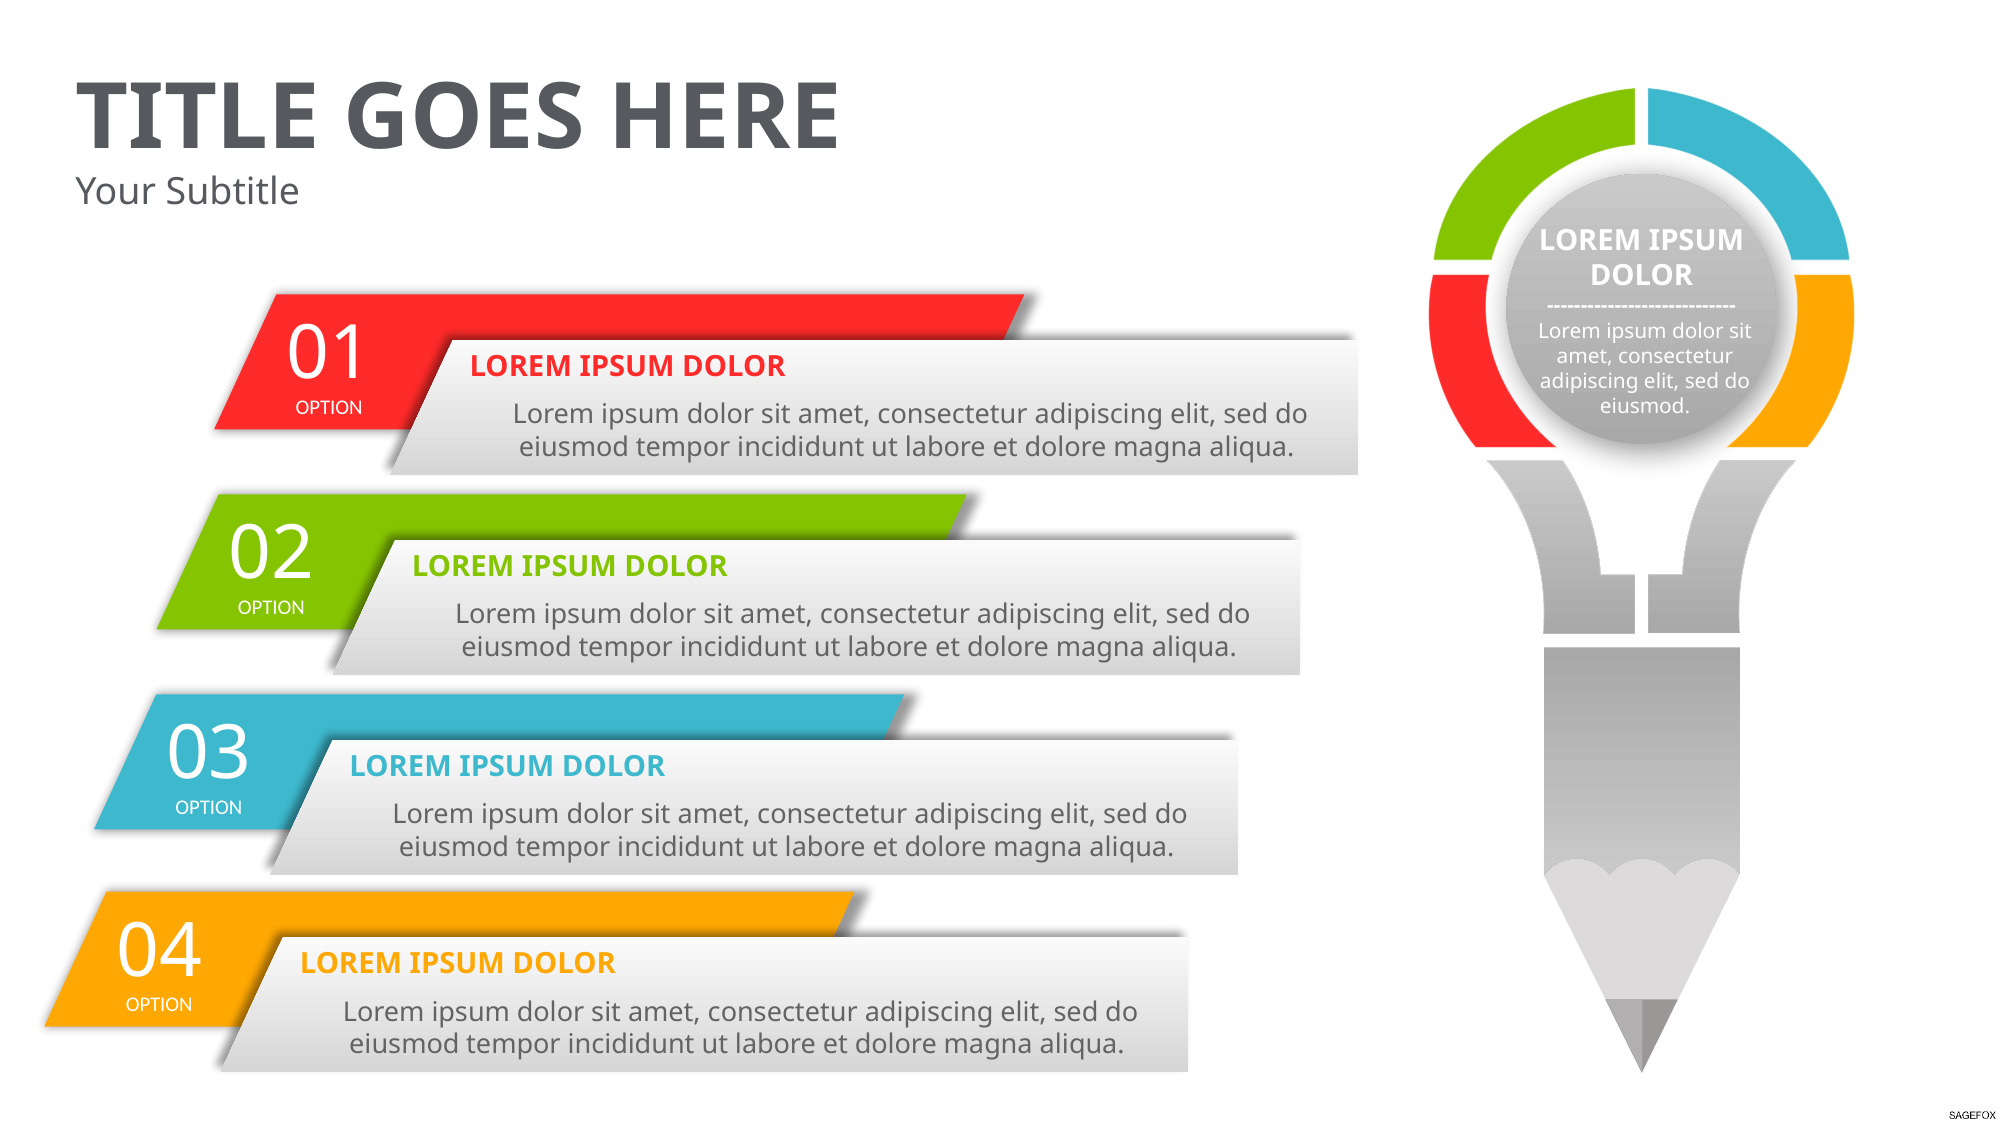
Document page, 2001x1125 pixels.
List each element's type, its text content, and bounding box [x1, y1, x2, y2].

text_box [220, 937, 1196, 1073]
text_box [214, 294, 1025, 430]
picture [1924, 1102, 2000, 1123]
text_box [1506, 173, 1777, 444]
text_box [1722, 273, 1856, 449]
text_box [332, 539, 1308, 675]
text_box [1486, 459, 1797, 1073]
text_box [1646, 86, 1851, 262]
text_box TITLE GOES HERE Your Subtitle [60, 49, 1036, 220]
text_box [156, 494, 967, 630]
text_box [1432, 86, 1637, 262]
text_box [270, 739, 1246, 875]
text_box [93, 694, 905, 830]
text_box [44, 891, 855, 1027]
text_box [1427, 273, 1561, 449]
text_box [390, 339, 1366, 475]
